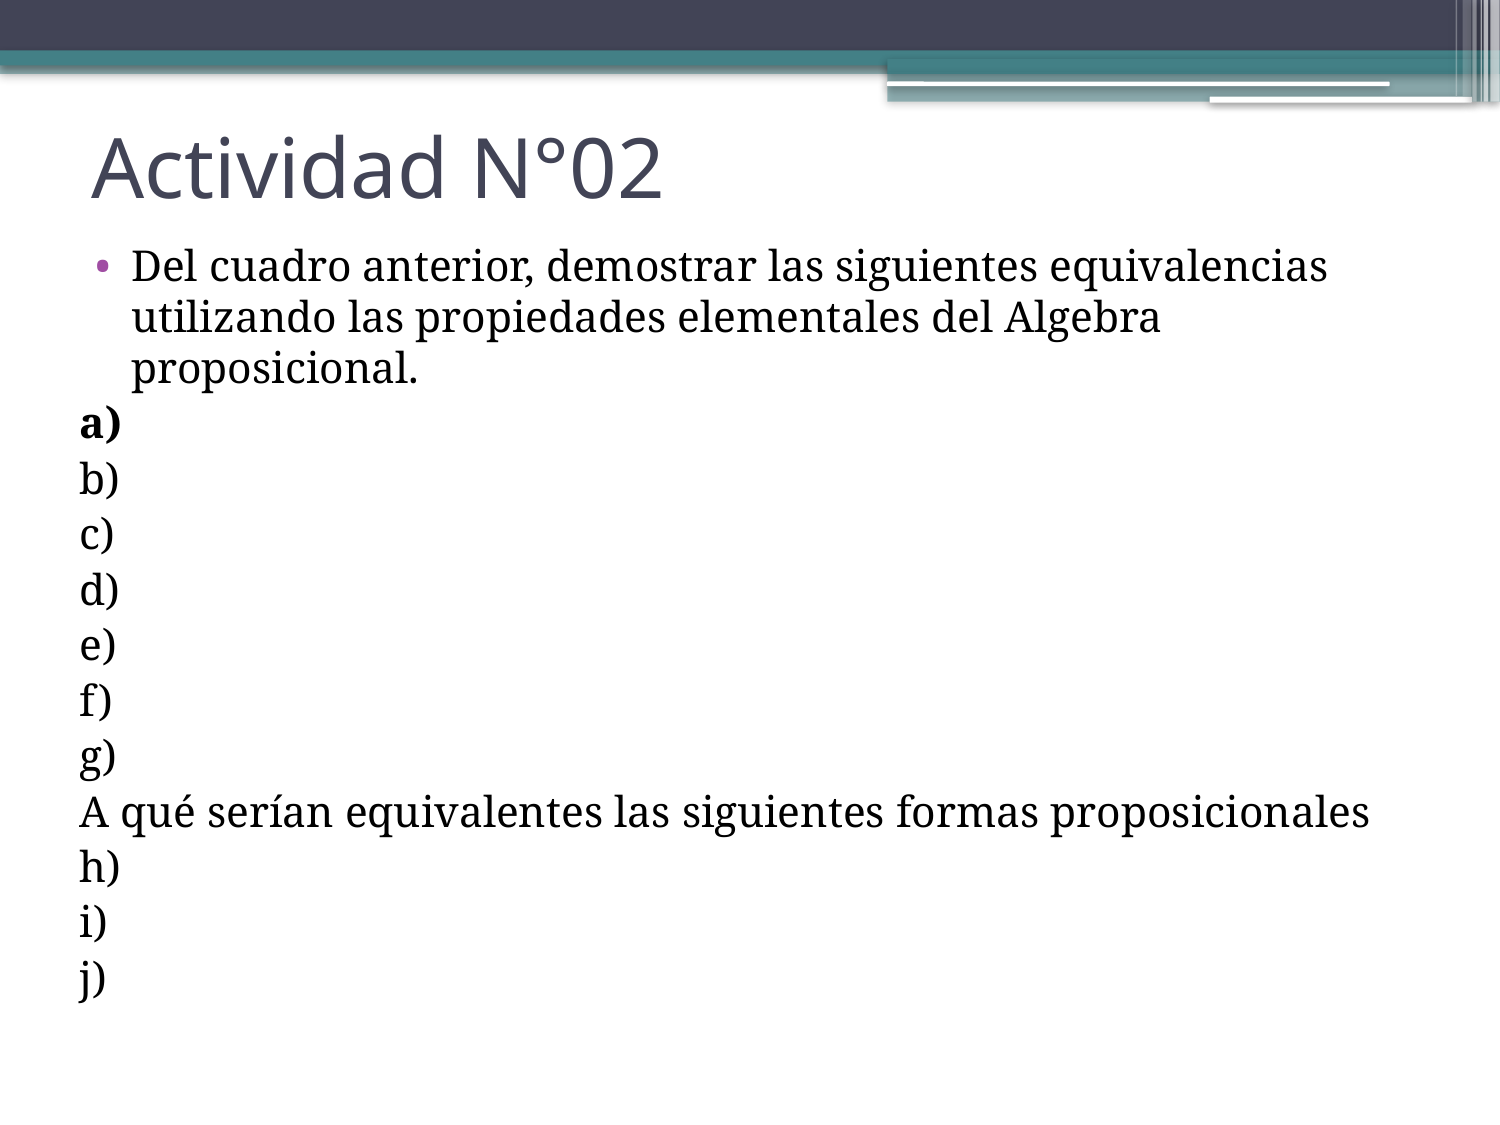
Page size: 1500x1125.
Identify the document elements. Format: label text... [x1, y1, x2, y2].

title Actividad N°02 [76, 78, 1427, 254]
